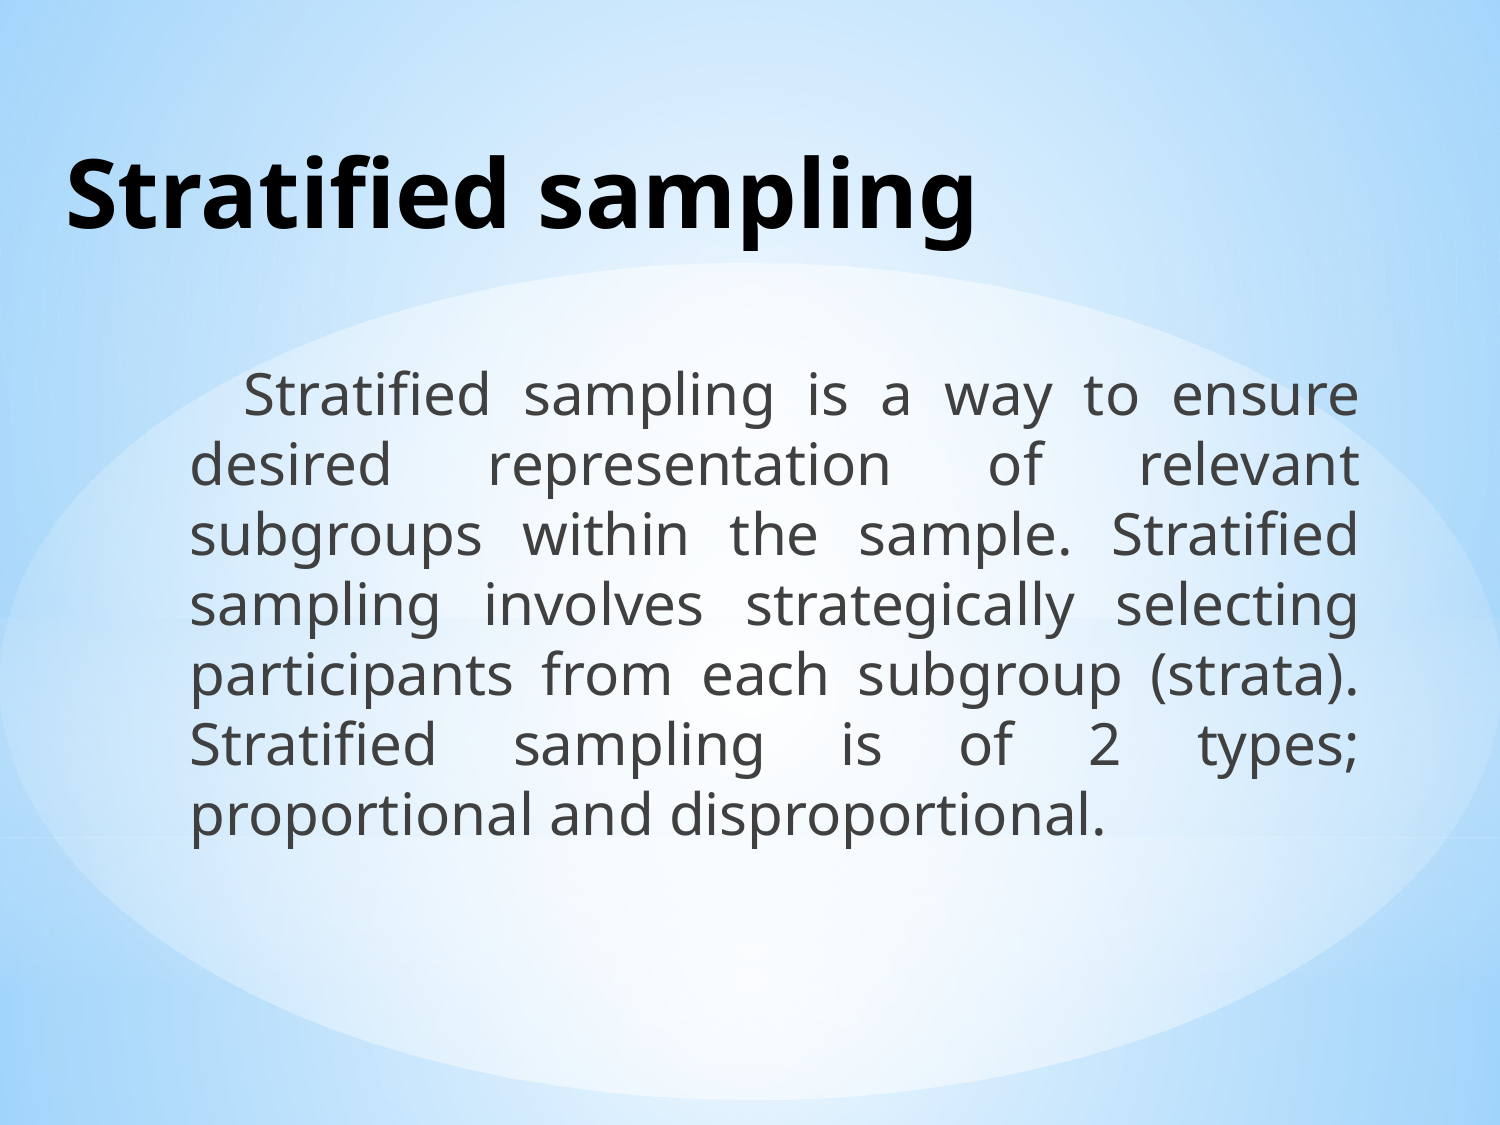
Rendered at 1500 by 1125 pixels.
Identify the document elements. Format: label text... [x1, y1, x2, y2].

list Stratified sampling is a way to ensure desired representation of relevant subgroups within the sample. Stratified sampling involves strategically selecting participants from each subgroup (strata). Stratified sampling is of 2 types; proportional and disproportional. [137, 350, 1375, 996]
title Stratified sampling [50, 125, 1119, 313]
